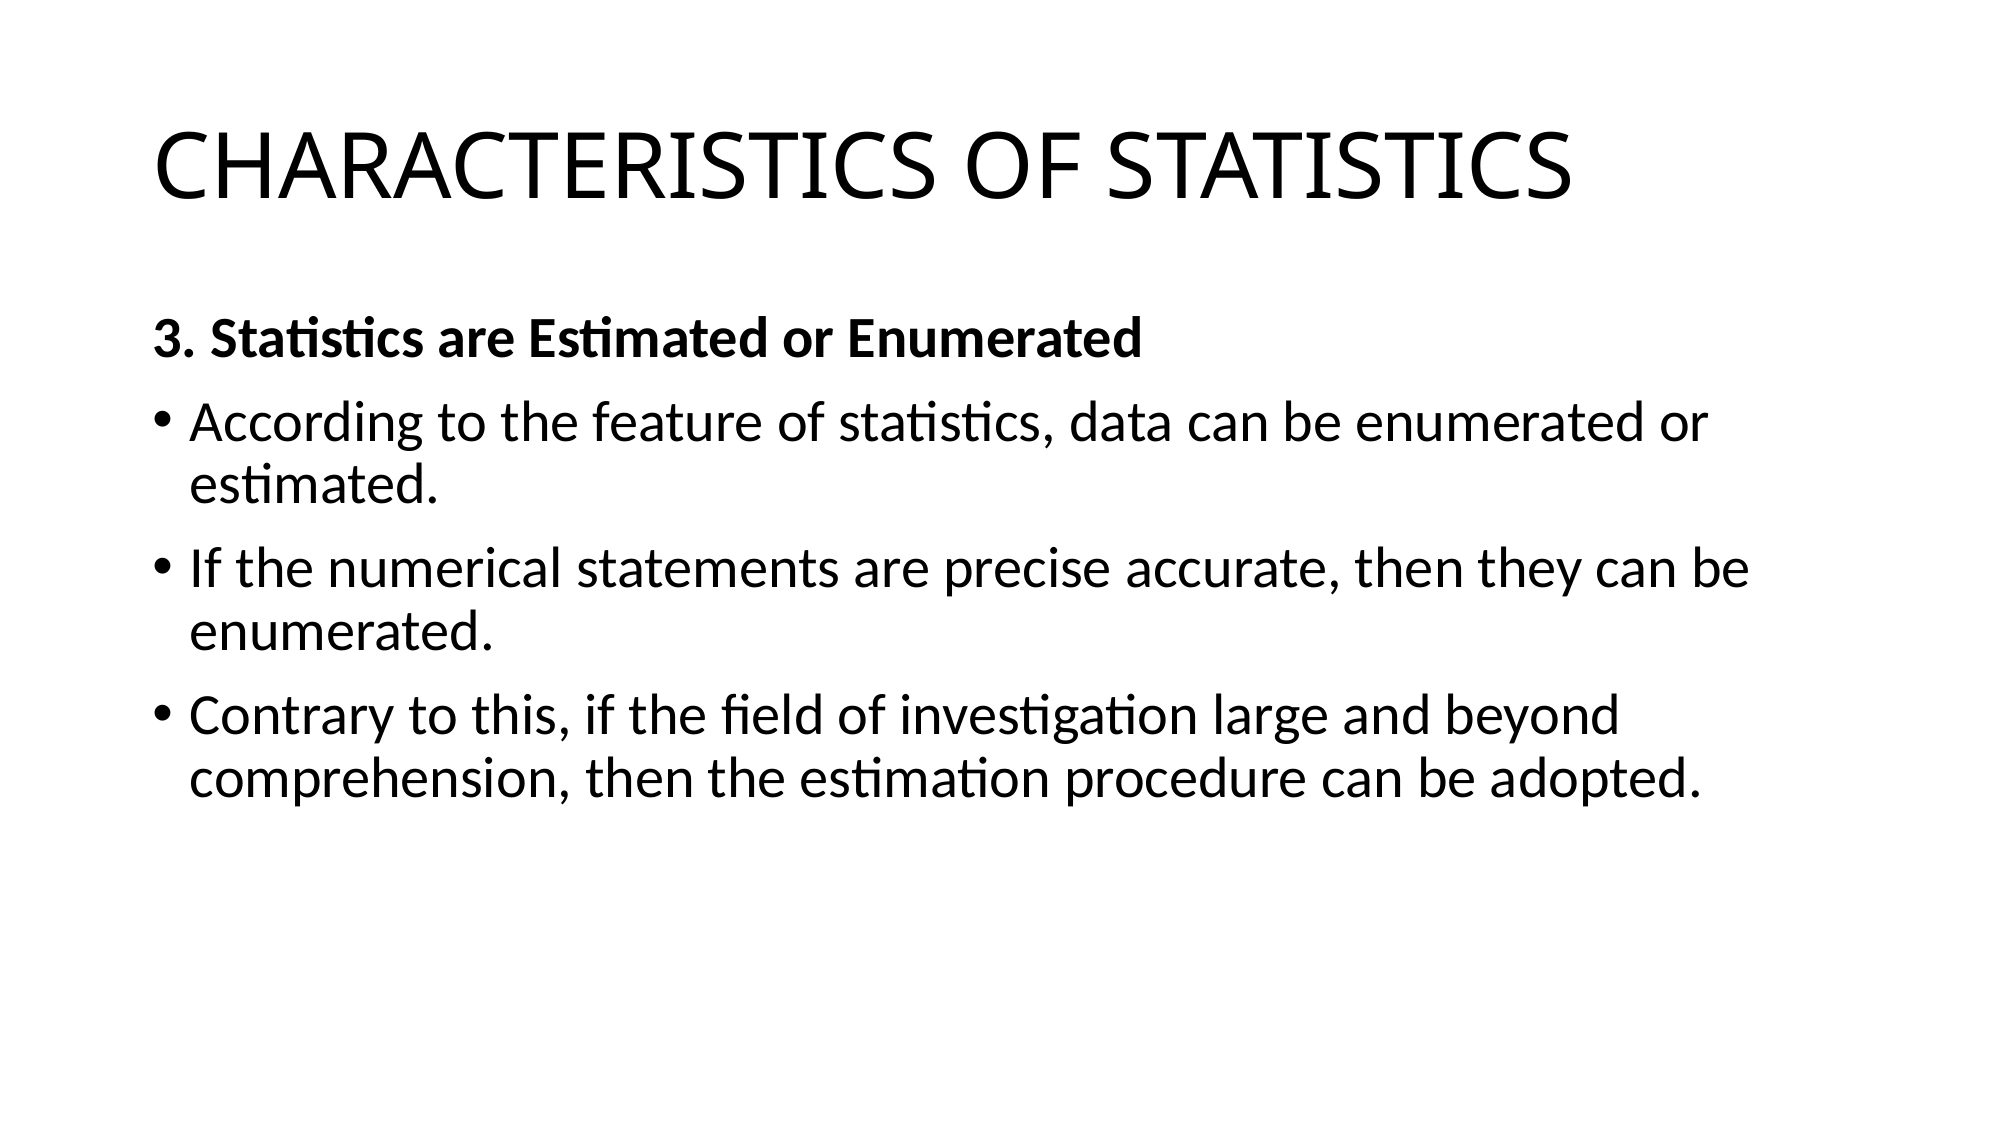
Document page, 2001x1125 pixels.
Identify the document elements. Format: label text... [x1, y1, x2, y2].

title CHARACTERISTICS OF STATISTICS [137, 59, 1863, 278]
list 3. Statistics are Estimated or Enumerated According to the feature of statistics, data can be enumerated or estimated. If the numerical statements are precise accurate, then they can be enumerated. Contrary to this, if the field of investigation large and beyond comprehension, then the estimation procedure can be adopted. [137, 299, 1863, 1014]
